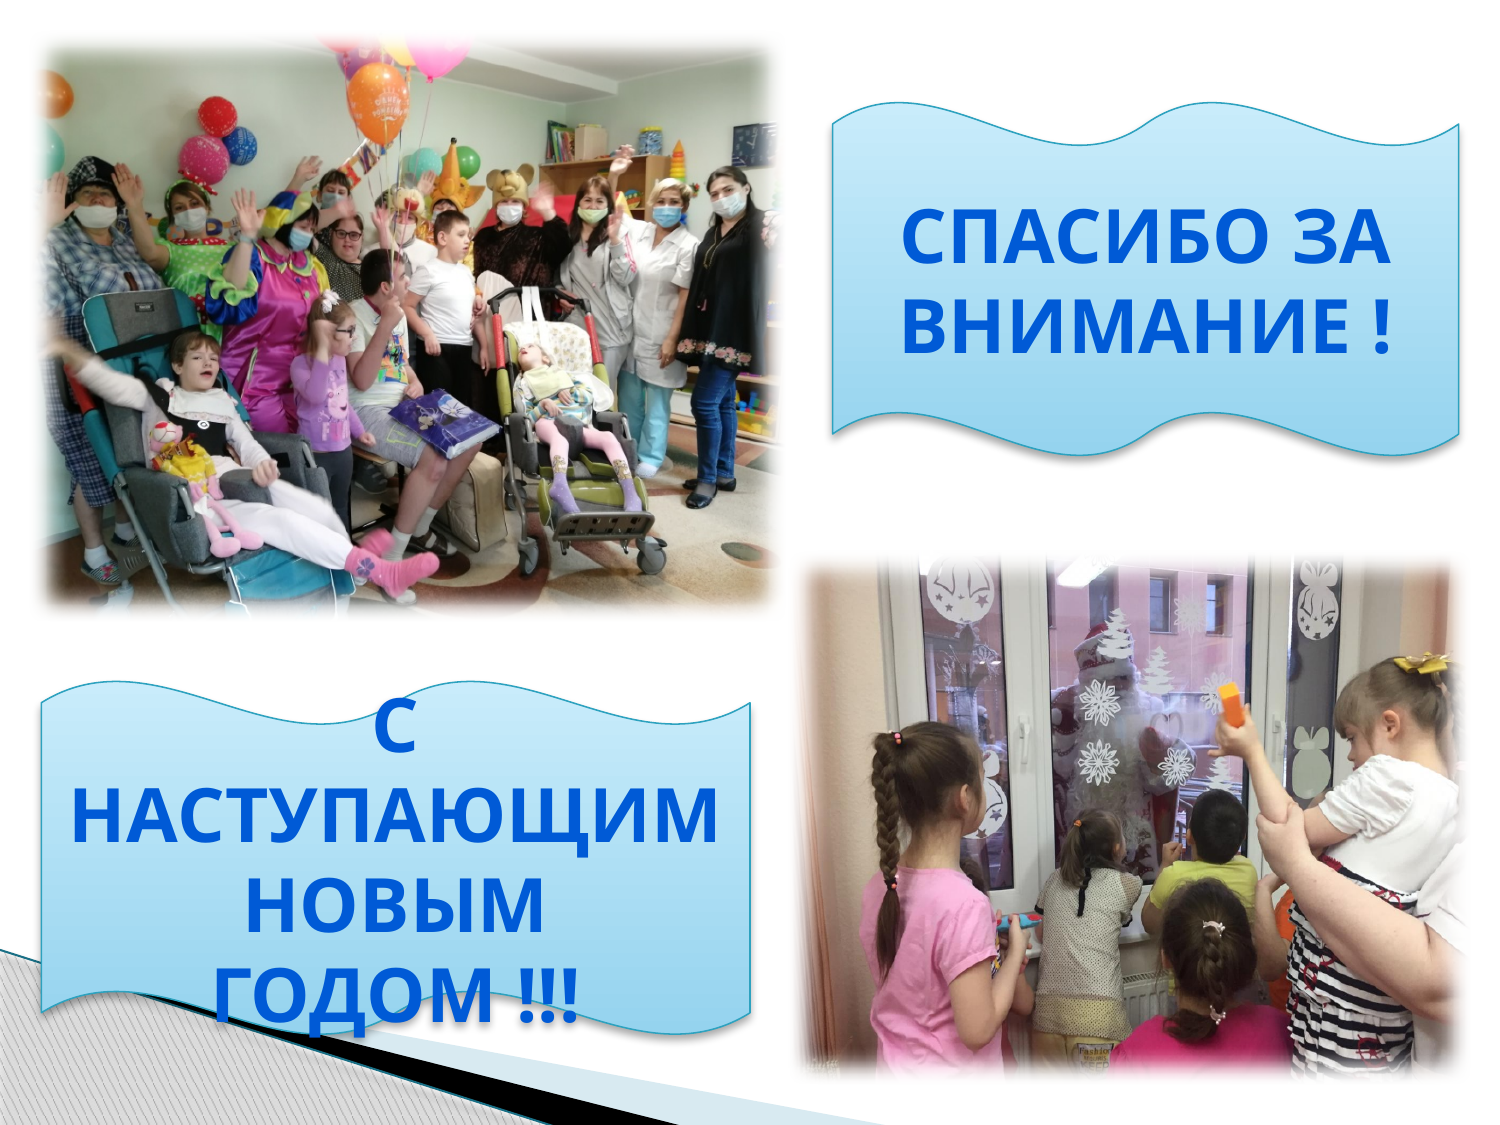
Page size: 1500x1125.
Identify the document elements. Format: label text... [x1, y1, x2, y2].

picture [29, 30, 786, 622]
text_box С НАСТУПАЮЩИМ НОВЫМ ГОДОМ !!! [40, 680, 751, 1035]
text_box СПАСИБО ЗА ВНИМАНИЕ ! [831, 101, 1460, 457]
picture [788, 549, 1471, 1085]
